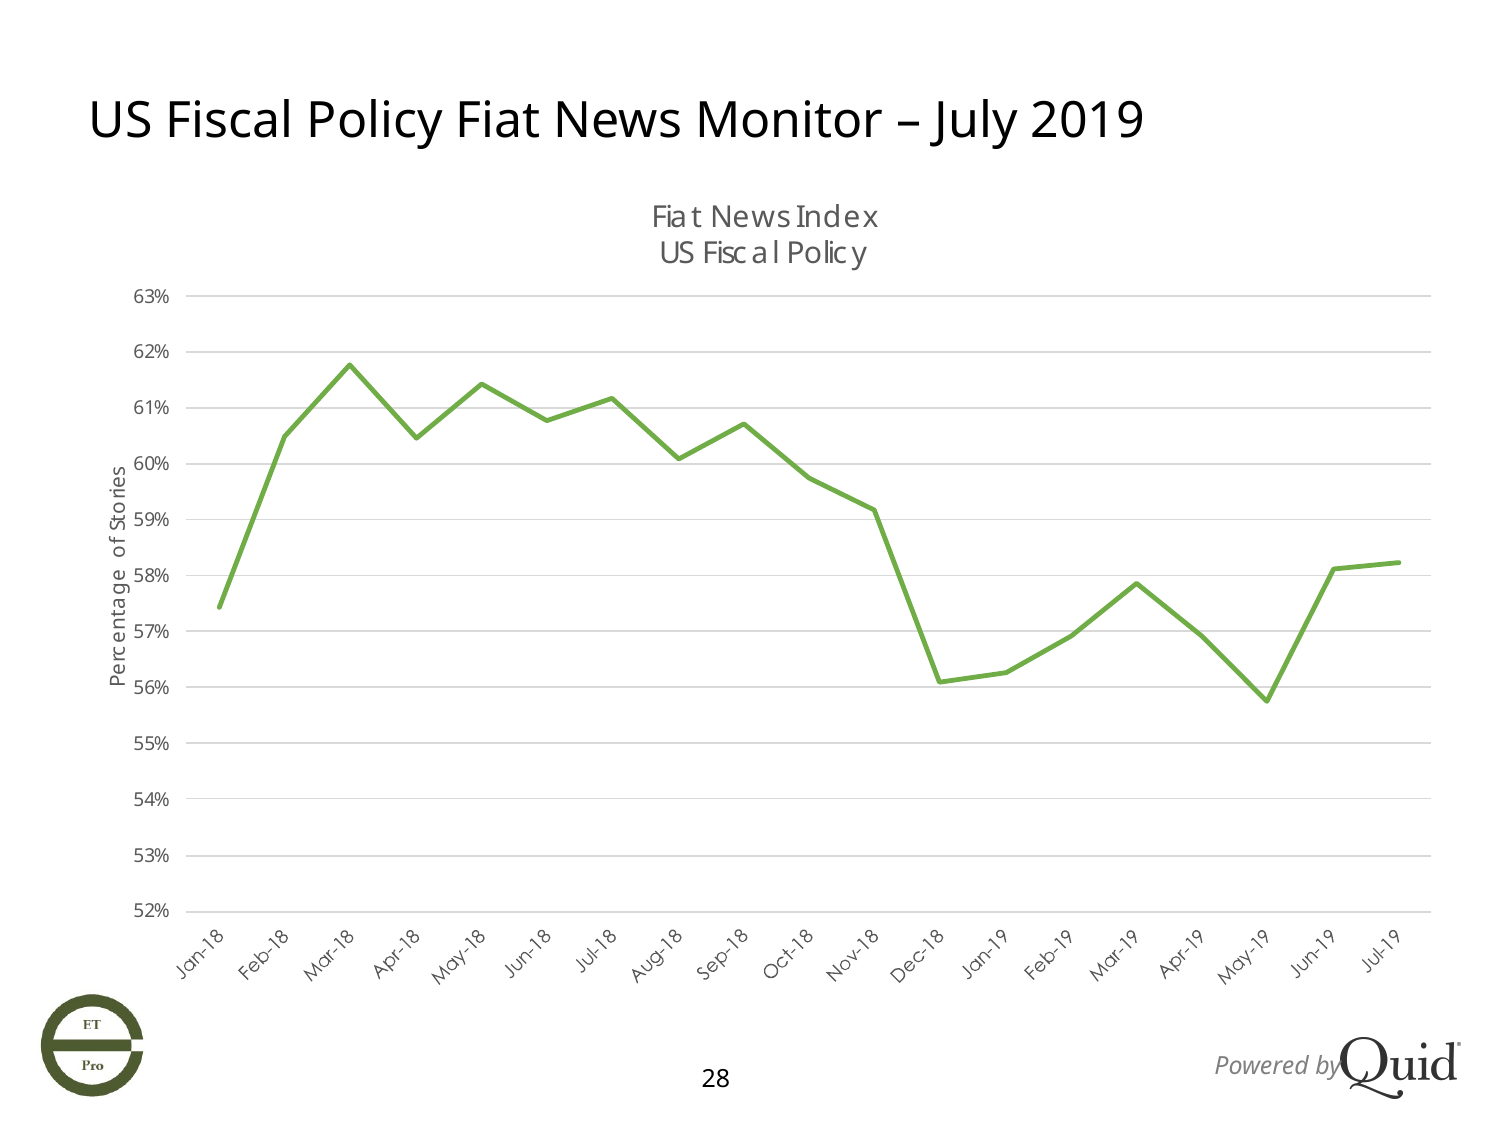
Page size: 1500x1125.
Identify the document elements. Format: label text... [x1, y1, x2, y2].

picture [30, 180, 1454, 1105]
text_box US Fiscal Policy Fiat News Monitor – July 2019 [73, 58, 1368, 156]
picture [1340, 1037, 1461, 1099]
